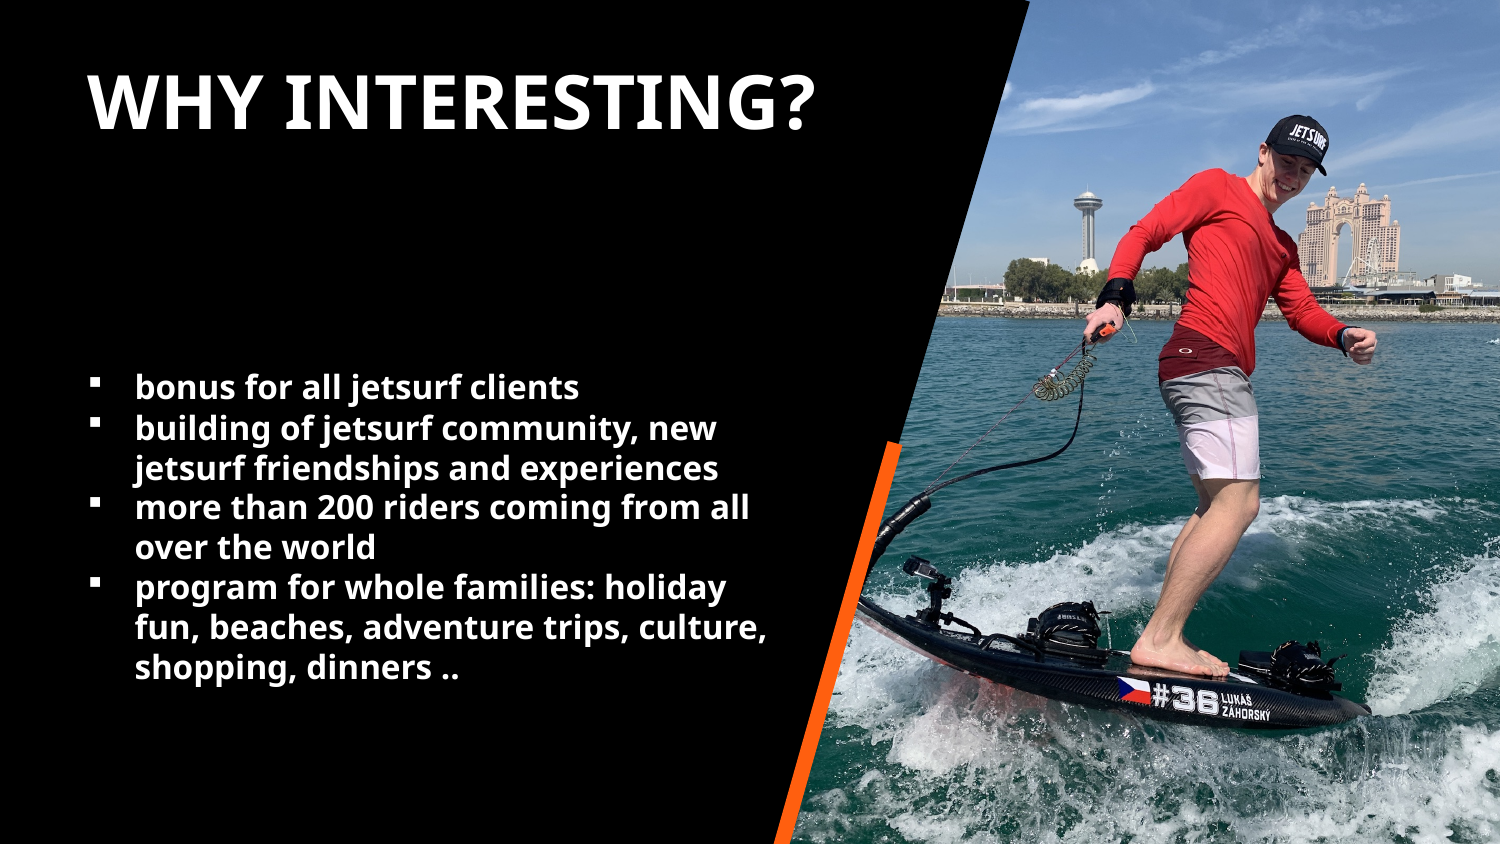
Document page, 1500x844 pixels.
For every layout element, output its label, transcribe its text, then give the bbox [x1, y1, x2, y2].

text_box bonus for all jetsurf clients building of jetsurf community, new jetsurf friendships and experiences more than 200 riders coming from all over the world program for whole families: holiday fun, beaches, adventure trips, culture, shopping, dinners .. [72, 359, 772, 694]
picture [772, 0, 1500, 844]
text_box [0, 0, 772, 844]
text_box WHY INTERESTING? [72, 23, 772, 187]
